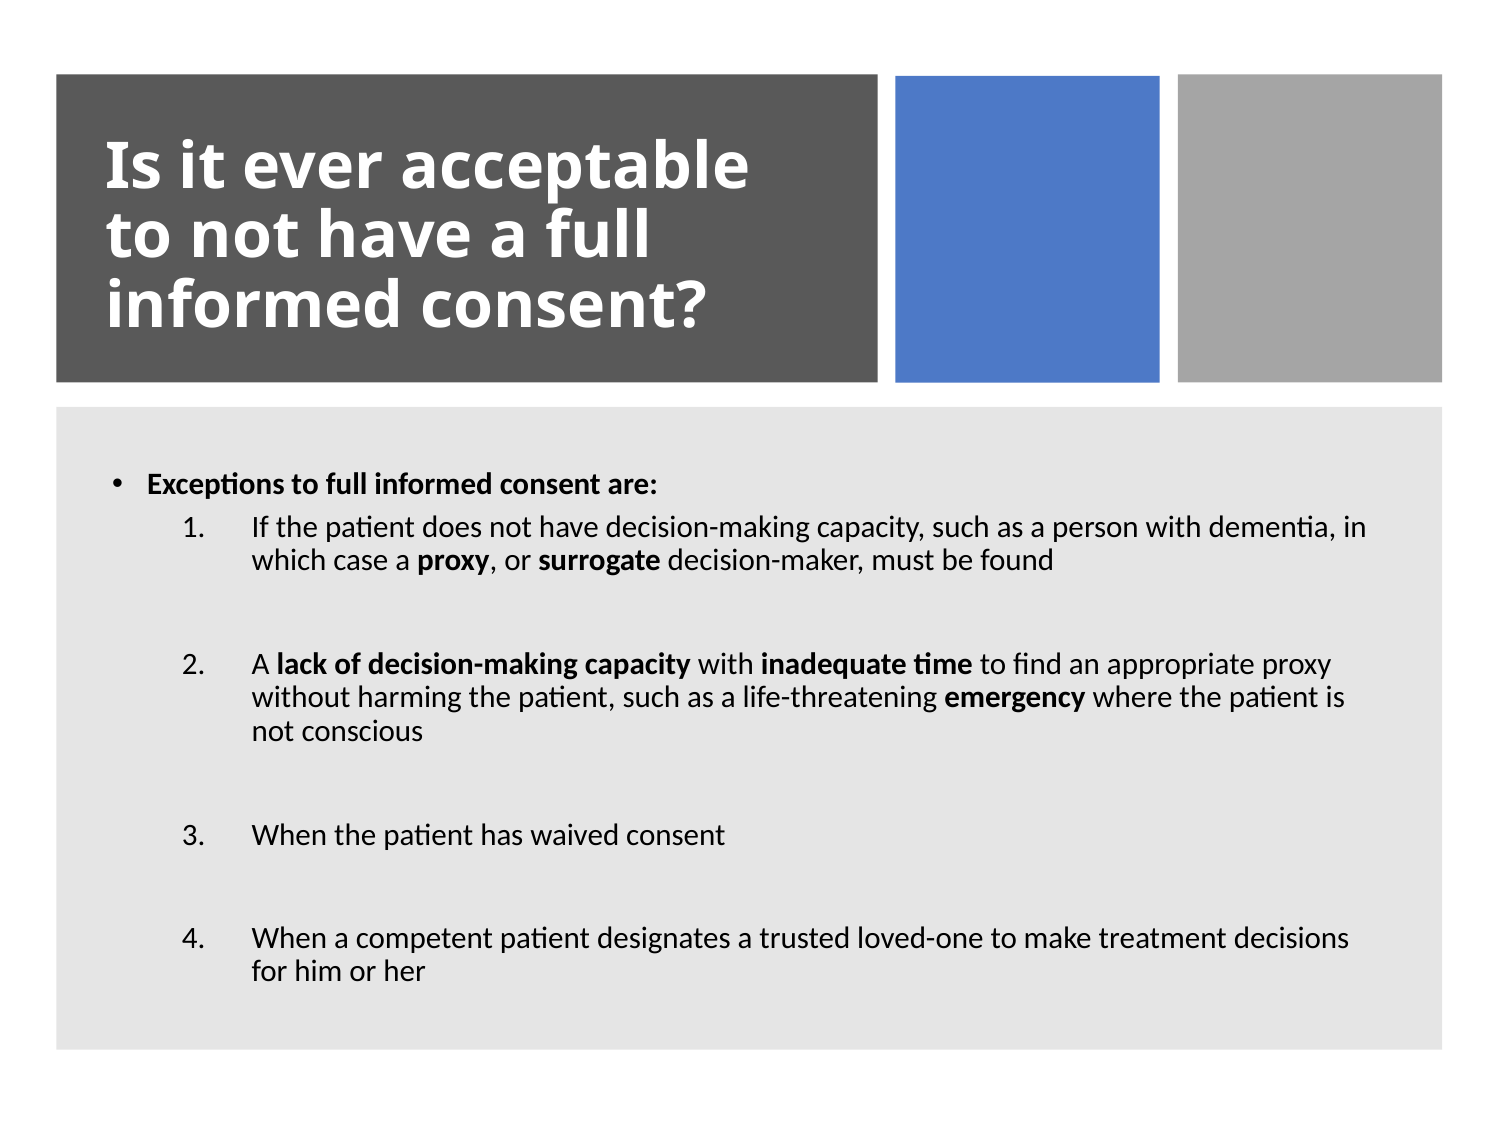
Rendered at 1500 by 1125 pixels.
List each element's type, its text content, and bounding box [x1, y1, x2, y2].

title Is it ever acceptable to not have a full informed consent? [90, 120, 840, 354]
text_box [55, 73, 879, 383]
text_box [894, 75, 1161, 384]
list Exceptions to full informed consent are: If the patient does not have decision-making capacity, such as a person with dementia, in which case a proxy, or surrogate decision-maker, must be found A lack of decision-making capacity with inadequate time to find an appropriate proxy without harming the patient, such as a life-threatening emergency where the patient is not conscious When the patient has waived consent When a competent patient designates a trusted loved-one to make treatment decisions for him or her [97, 459, 1401, 998]
text_box [1177, 73, 1443, 383]
text_box [55, 406, 1443, 1051]
